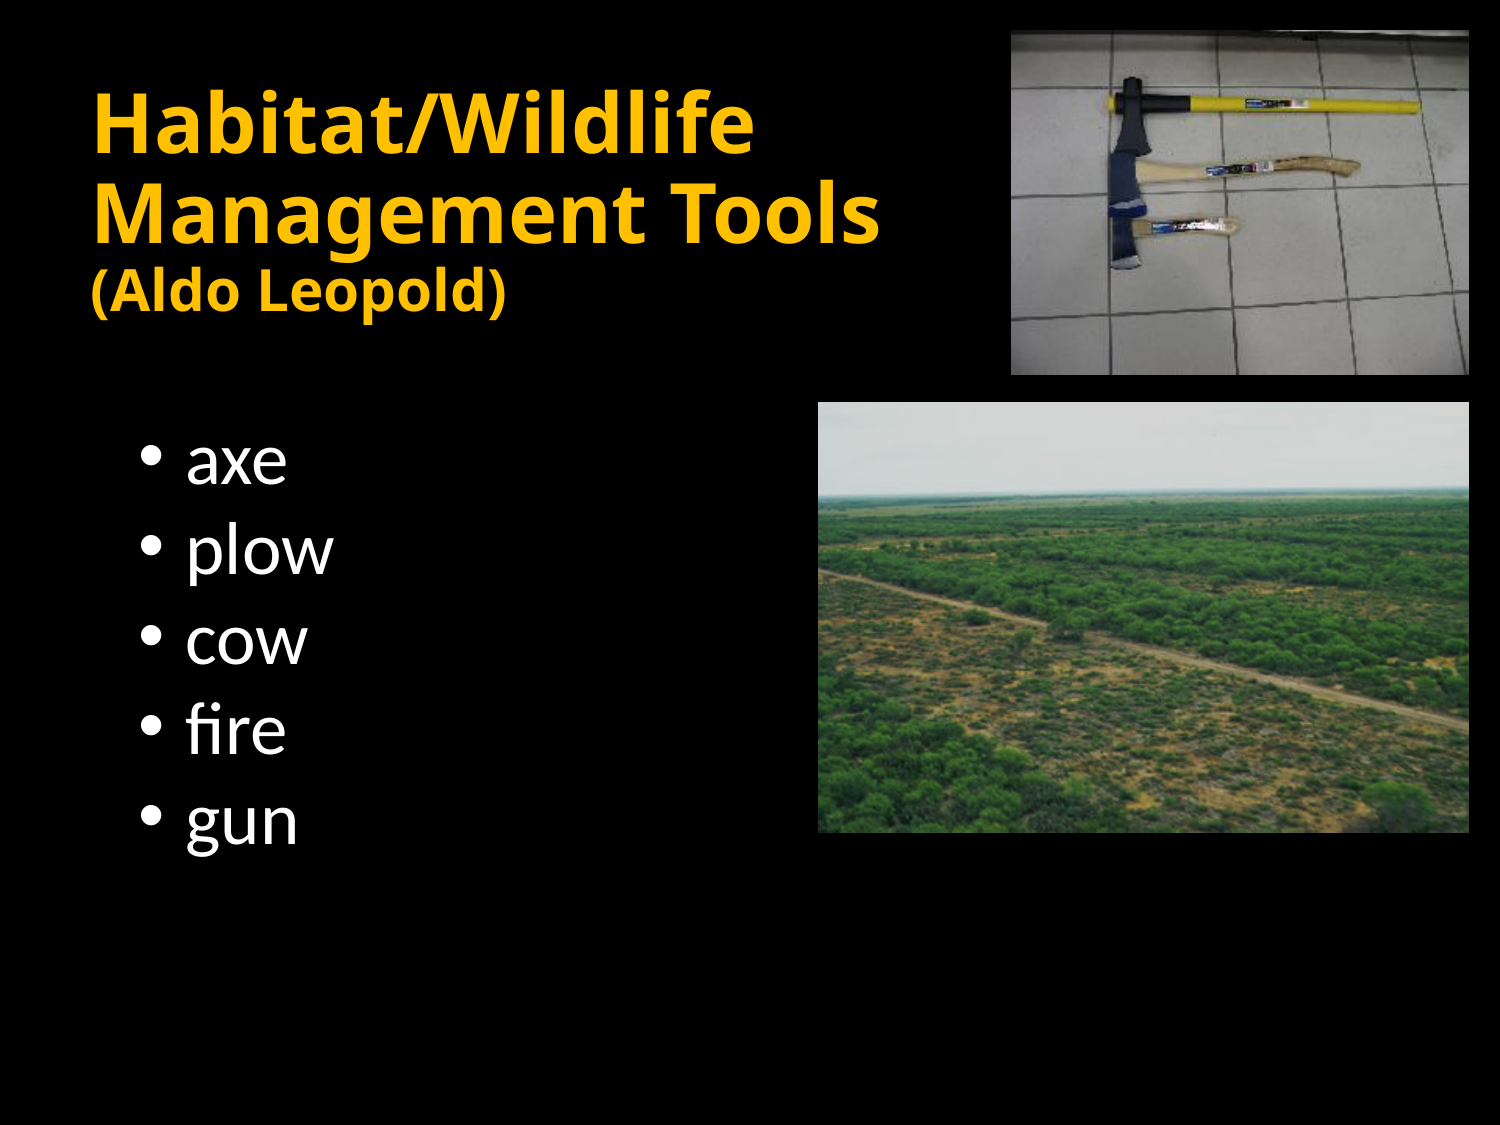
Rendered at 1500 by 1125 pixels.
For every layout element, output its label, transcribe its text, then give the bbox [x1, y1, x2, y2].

picture [818, 402, 1469, 833]
text_box axe plow cow fire gun [123, 402, 367, 867]
picture [1010, 30, 1469, 375]
title Habitat/Wildlife Management Tools (Aldo Leopold) [75, 39, 899, 367]
